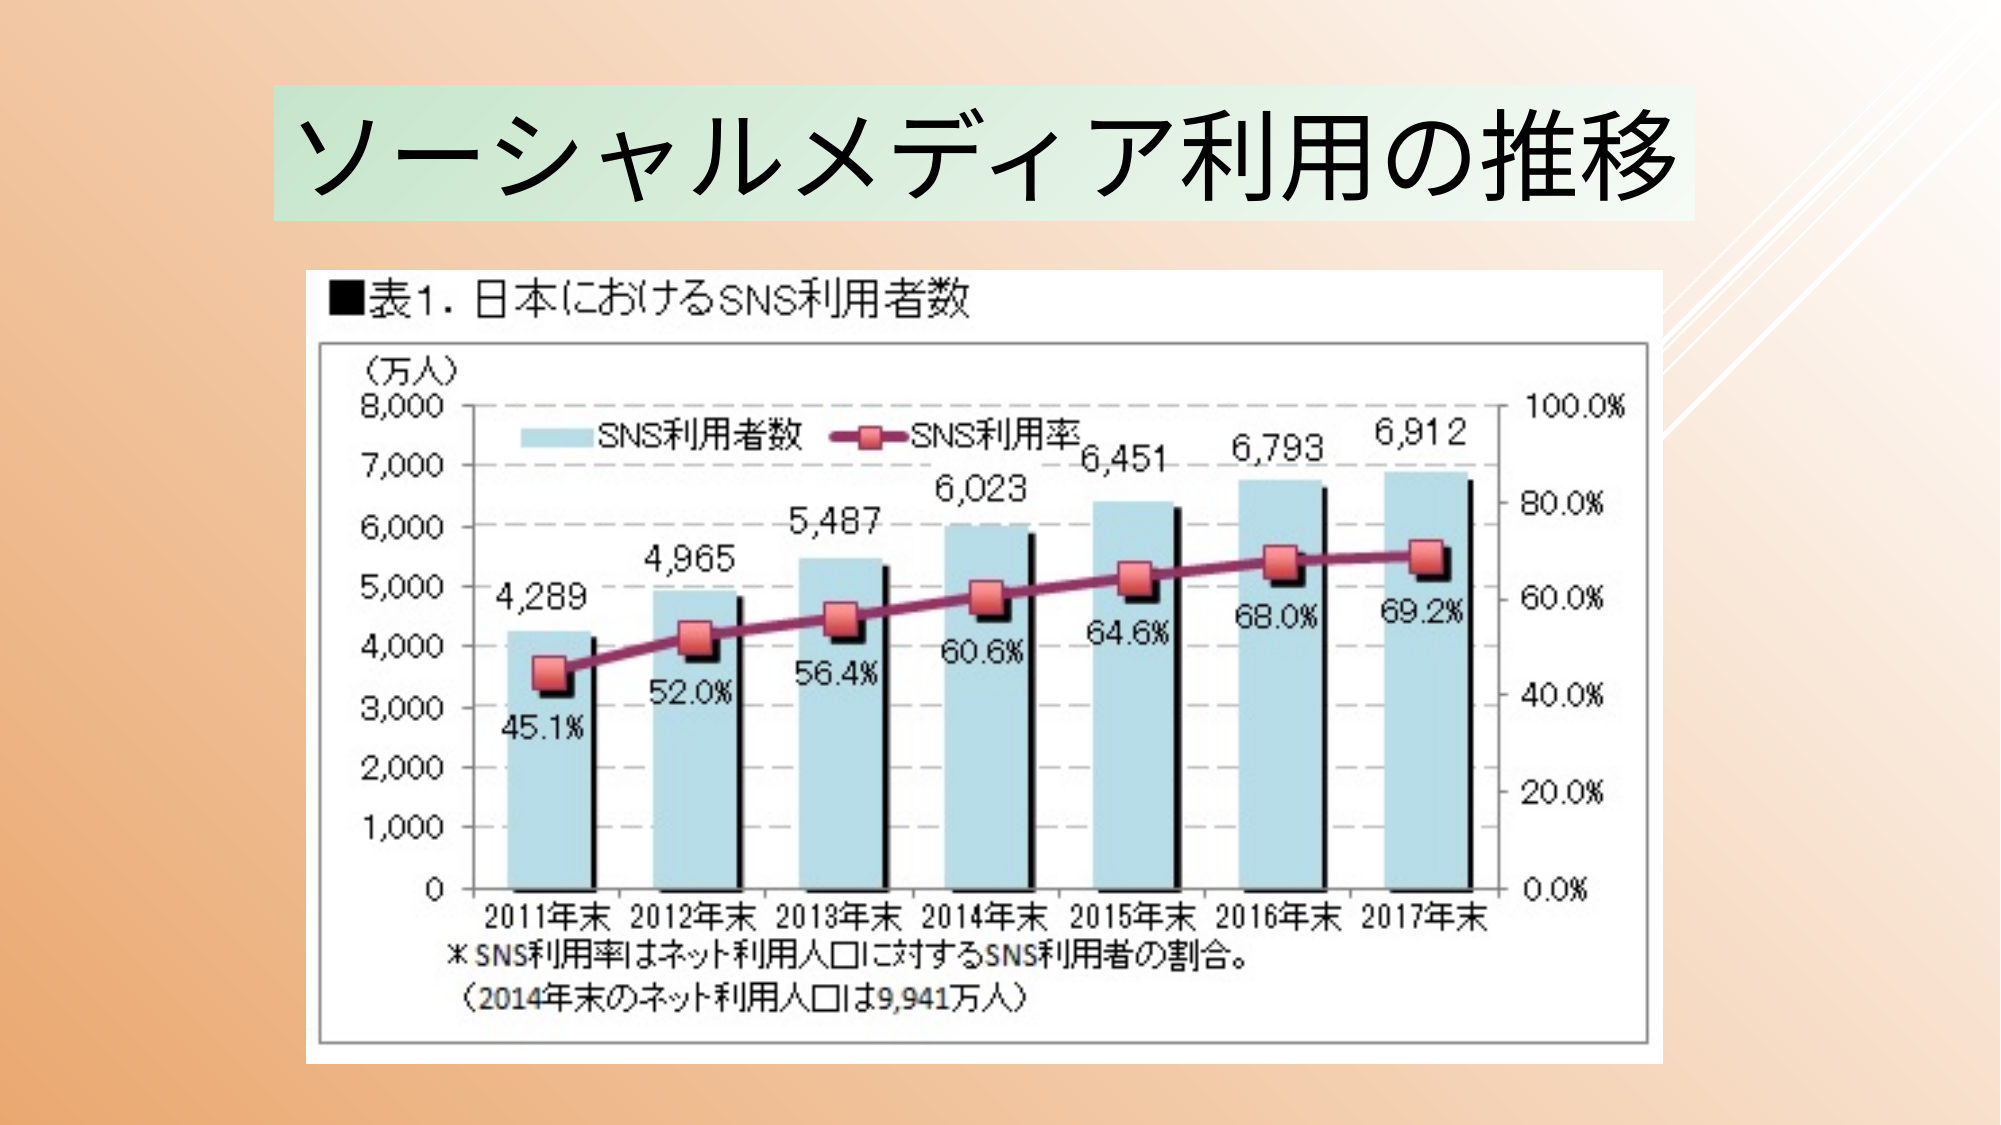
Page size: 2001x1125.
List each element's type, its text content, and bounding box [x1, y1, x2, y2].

text_box ソーシャルメディア利用の推移 [274, 85, 1695, 221]
picture [306, 270, 1663, 1064]
